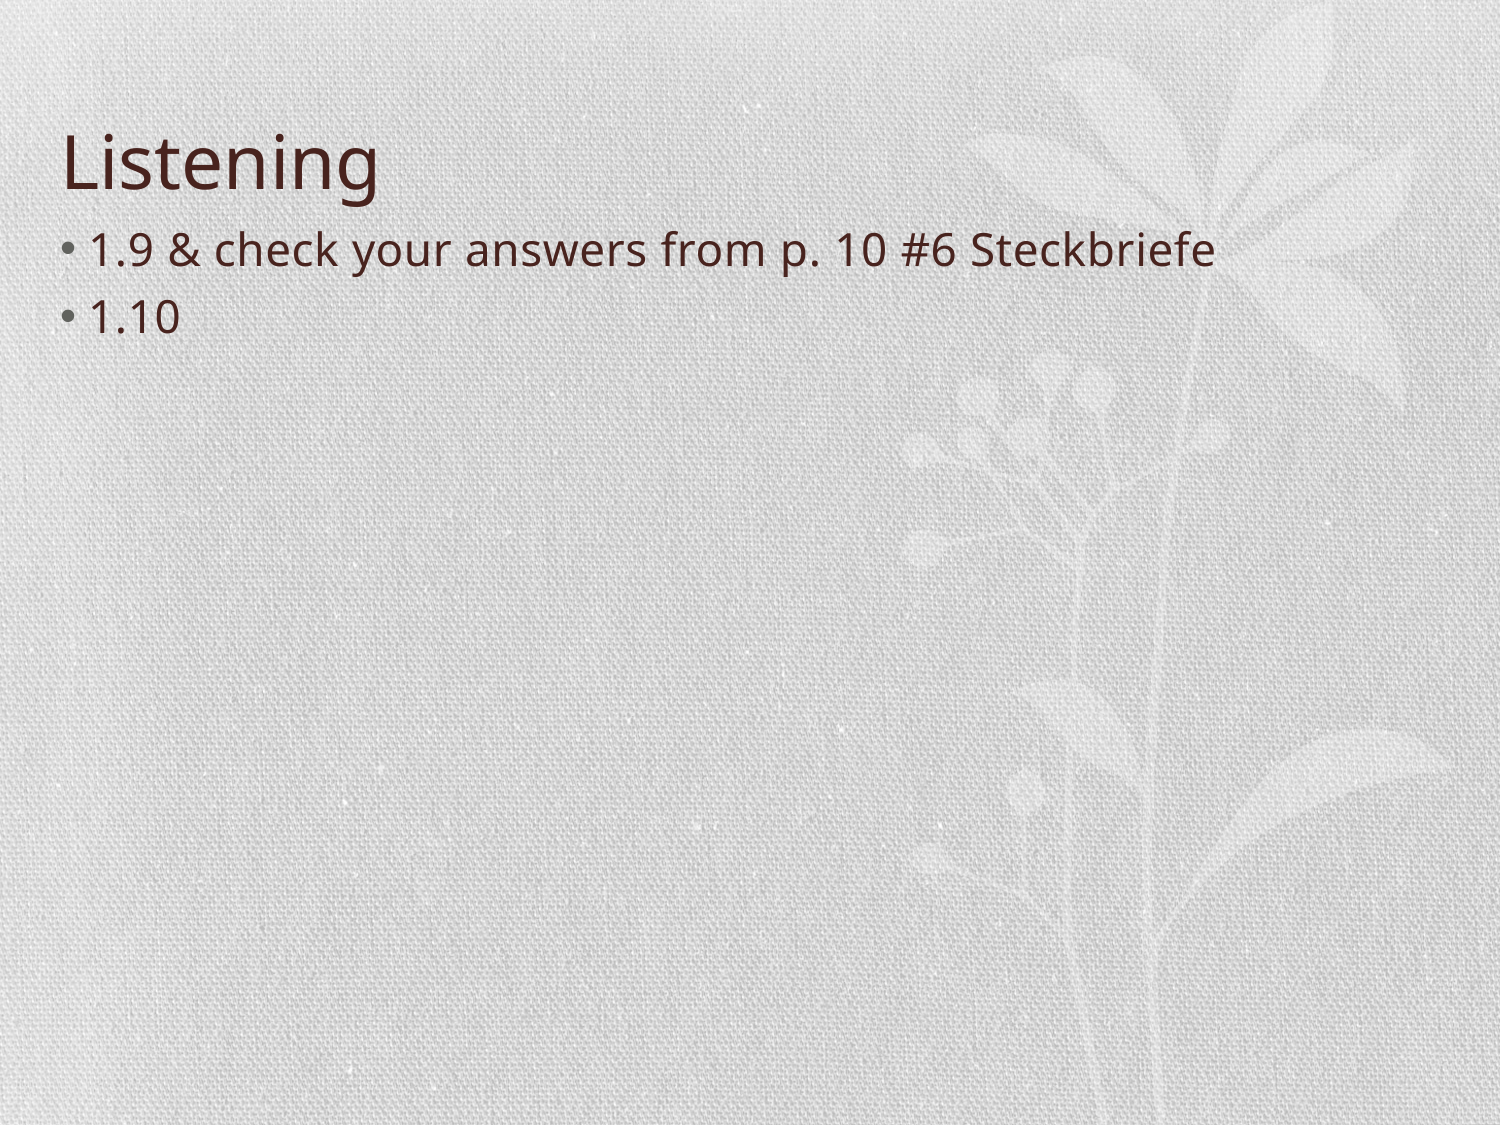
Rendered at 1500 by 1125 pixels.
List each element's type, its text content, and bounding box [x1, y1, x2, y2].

list 1.9 & check your answers from p. 10 #6 Steckbriefe 1.10 [45, 213, 1455, 1023]
title Listening [45, 37, 1455, 213]
